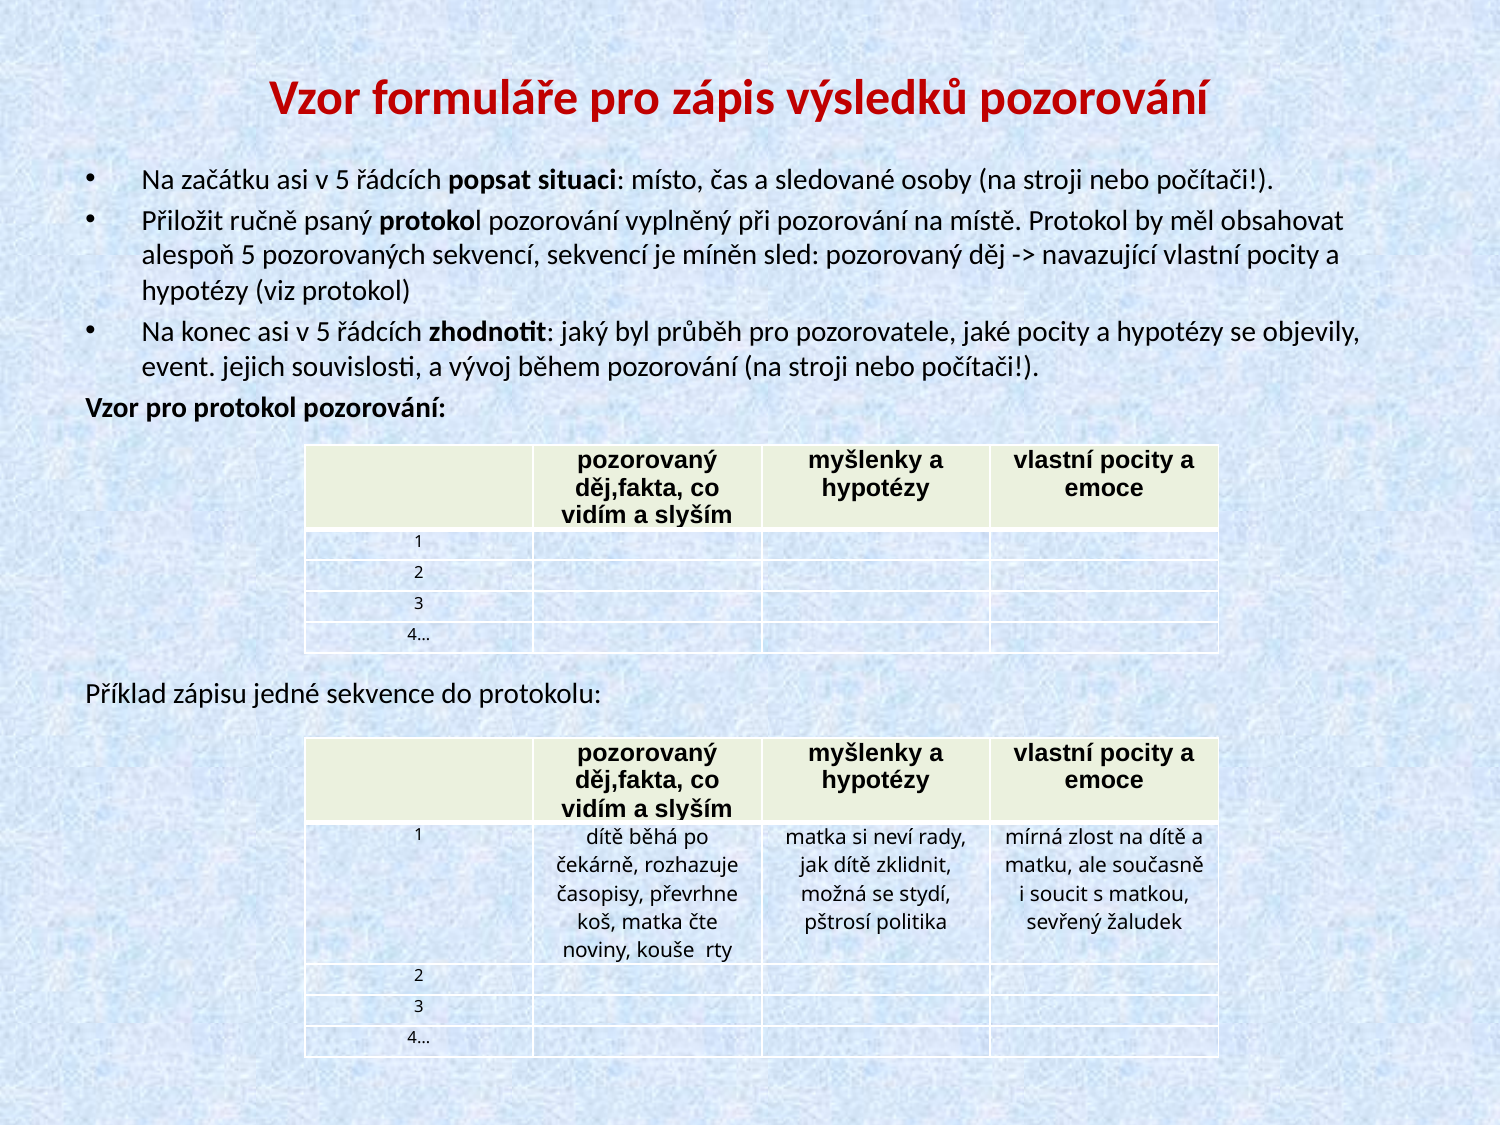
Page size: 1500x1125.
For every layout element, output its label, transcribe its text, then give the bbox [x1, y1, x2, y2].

table_cell [763, 532, 989, 559]
table_cell [991, 592, 1218, 621]
table_cell [991, 965, 1218, 994]
table_cell dítě běhá po čekárně, rozhazuje časopisy, převrhne koš, matka čte noviny, kouše rty [534, 825, 761, 963]
table_cell [534, 592, 761, 621]
table_cell [763, 623, 989, 652]
table_header vlastní pocity a emoce [991, 446, 1218, 527]
table_cell [534, 1027, 761, 1056]
table_cell 2 [306, 561, 532, 590]
list Na začátku asi v 5 řádcích popsat situaci: místo, čas a sledované osoby (na stroji nebo počítači!). Přiložit ručně psaný protokol pozorování vyplněný při pozorování na místě. Protokol by měl obsahovat alespoň 5 pozorovaných sekvencí, sekvencí je míněn sled: pozorovaný děj -> navazující vlastní pocity a hypotézy (viz protokol) Na konec asi v 5 řádcích zhodnotit: jaký byl průběh pro pozorovatele, jaké pocity a hypotézy se objevily, event. jejich souvislosti, a vývoj během pozorování (na stroji nebo počítači!). Vzor pro protokol pozorování: Příklad zápisu jedné sekvence do protokolu: [70, 152, 1421, 1067]
table_header myšlenky a hypotézy [763, 739, 989, 820]
table_cell [534, 996, 761, 1025]
table_cell [534, 623, 761, 652]
table_cell [534, 532, 761, 559]
table_cell 1 [306, 825, 532, 963]
table_header pozorovaný děj,fakta, co vidím a slyším [534, 446, 761, 527]
table_header pozorovaný děj,fakta, co vidím a slyším [534, 739, 761, 820]
table_cell [763, 965, 989, 994]
table_cell [991, 561, 1218, 590]
table_cell 3 [306, 996, 532, 1025]
table_cell matka si neví rady, jak dítě zklidnit, možná se stydí, pštrosí politika [763, 825, 989, 963]
table_cell 1 [306, 532, 532, 559]
picture [0, 0, 1500, 1125]
table_header vlastní pocity a emoce [991, 739, 1218, 820]
table_cell [763, 1027, 989, 1056]
table_cell [991, 996, 1218, 1025]
table_cell 2 [306, 965, 532, 994]
table_cell [991, 623, 1218, 652]
table_cell 4… [306, 1027, 532, 1056]
table_cell [534, 561, 761, 590]
title Vzor formuláře pro zápis výsledků pozorování [70, 46, 1421, 143]
table_cell [991, 532, 1218, 559]
table_header [306, 446, 532, 527]
table_cell [763, 592, 989, 621]
table_cell 4… [306, 623, 532, 652]
table_cell [763, 561, 989, 590]
table_header myšlenky a hypotézy [763, 446, 989, 527]
table_cell [991, 1027, 1218, 1056]
table_header [306, 739, 532, 820]
table_cell mírná zlost na dítě a matku, ale současně i soucit s matkou, sevřený žaludek [991, 825, 1218, 963]
table_cell [763, 996, 989, 1025]
table_cell 3 [306, 592, 532, 621]
table_cell [534, 965, 761, 994]
